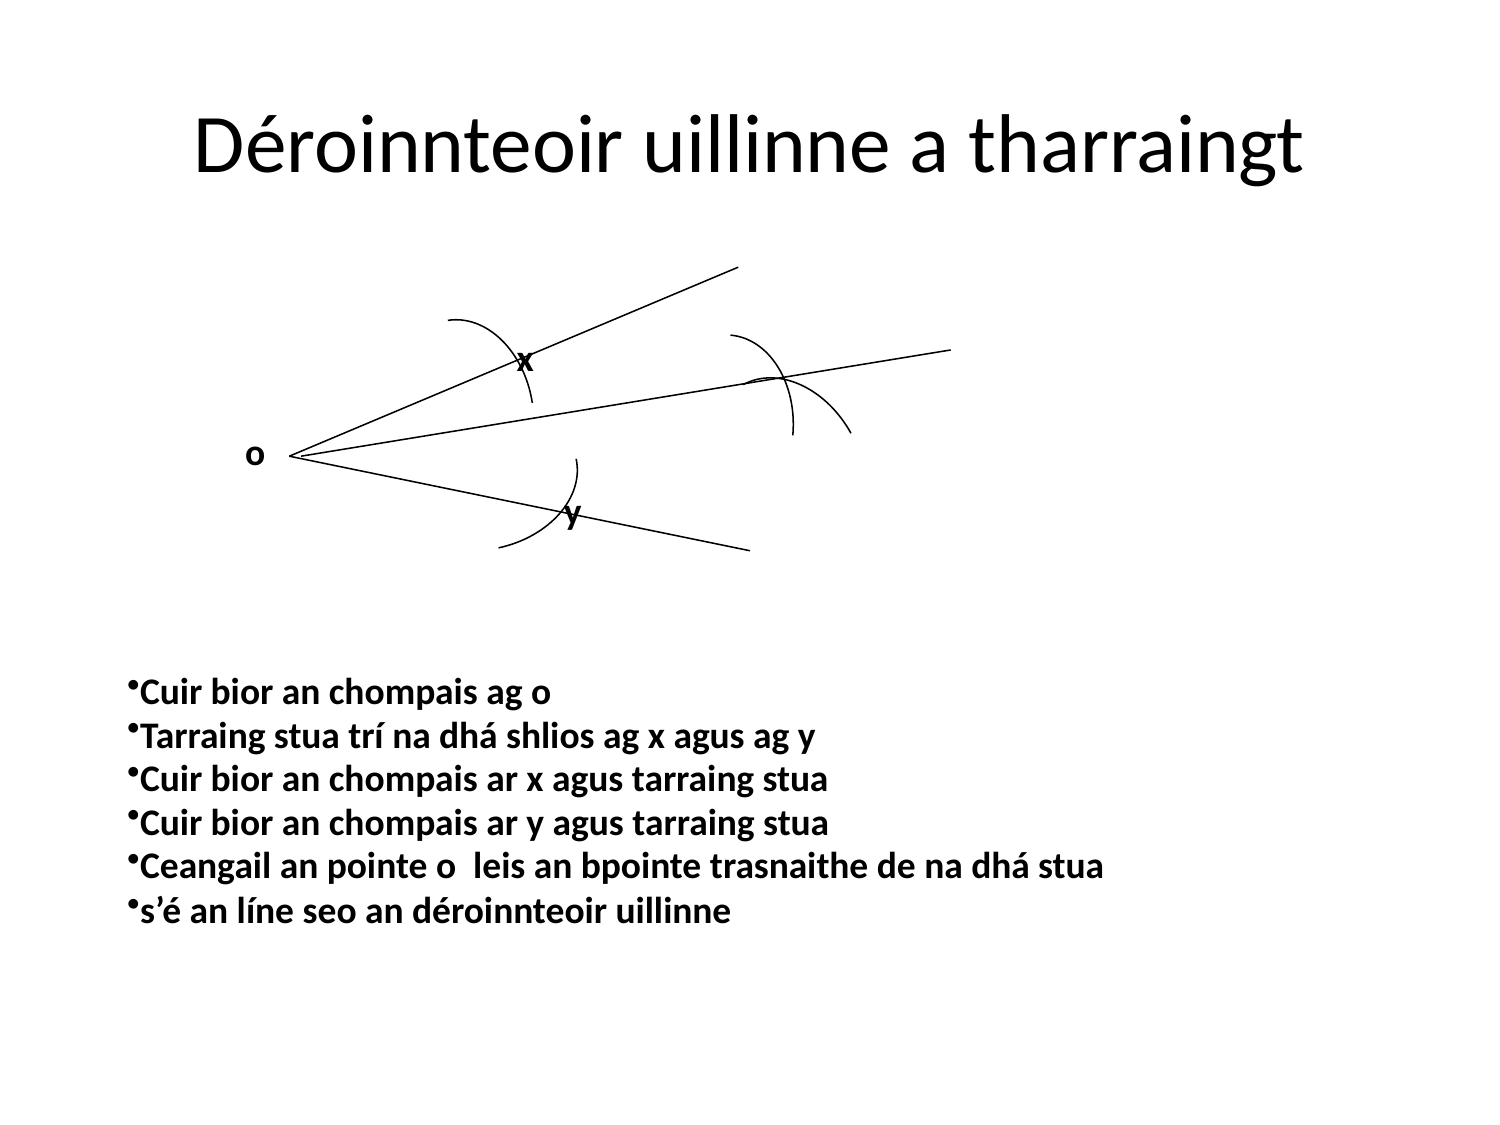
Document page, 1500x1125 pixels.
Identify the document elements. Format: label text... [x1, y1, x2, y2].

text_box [229, 266, 751, 551]
text_box Cuir bior an chompais ag o Tarraing stua trí na dhá shlios ag x agus ag y Cuir bior an chompais ar x agus tarraing stua Cuir bior an chompais ar y agus tarraing stua Ceangail an pointe o leis an bpointe trasnaithe de na dhá stua s’é an líne seo an déroinnteoir uillinne [112, 668, 1388, 1113]
text_box [770, 379, 851, 468]
text_box [755, 343, 794, 436]
title Déroinnteoir uillinne a tharraingt [75, 45, 1425, 233]
